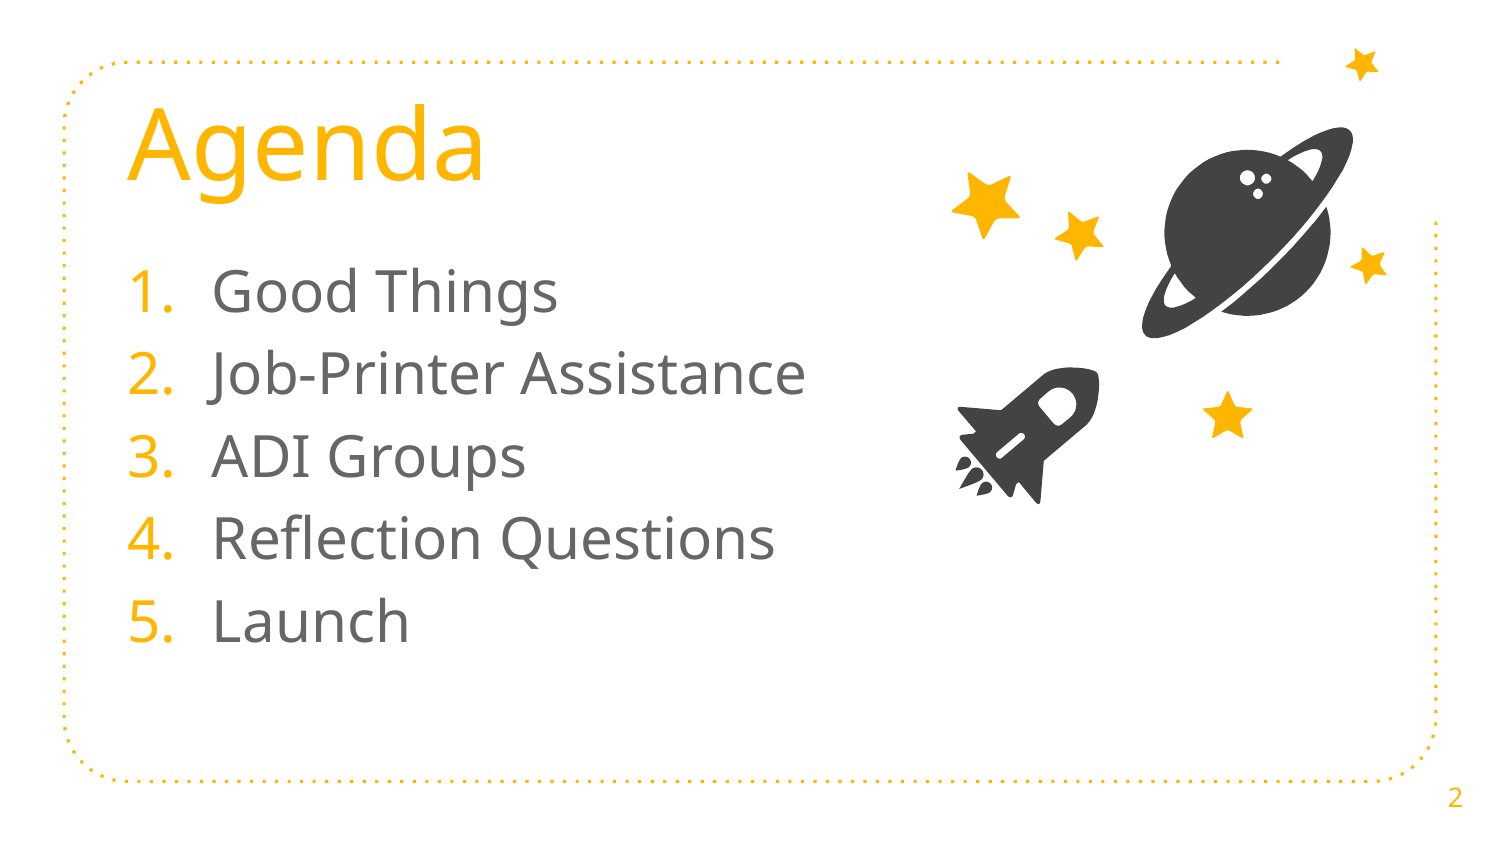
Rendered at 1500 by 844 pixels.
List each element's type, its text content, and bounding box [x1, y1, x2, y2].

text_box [1141, 127, 1354, 339]
subtitle Good Things Job-Printer Assistance ADI Groups Reflection Questions Launch [112, 238, 929, 689]
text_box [955, 363, 1096, 504]
text_box [1054, 211, 1104, 261]
text_box [1358, 247, 1387, 285]
text_box [951, 172, 1020, 240]
title Agenda [112, 70, 545, 216]
slide_number 2 [1411, 753, 1500, 844]
text_box [1345, 48, 1379, 82]
text_box [1203, 391, 1253, 439]
